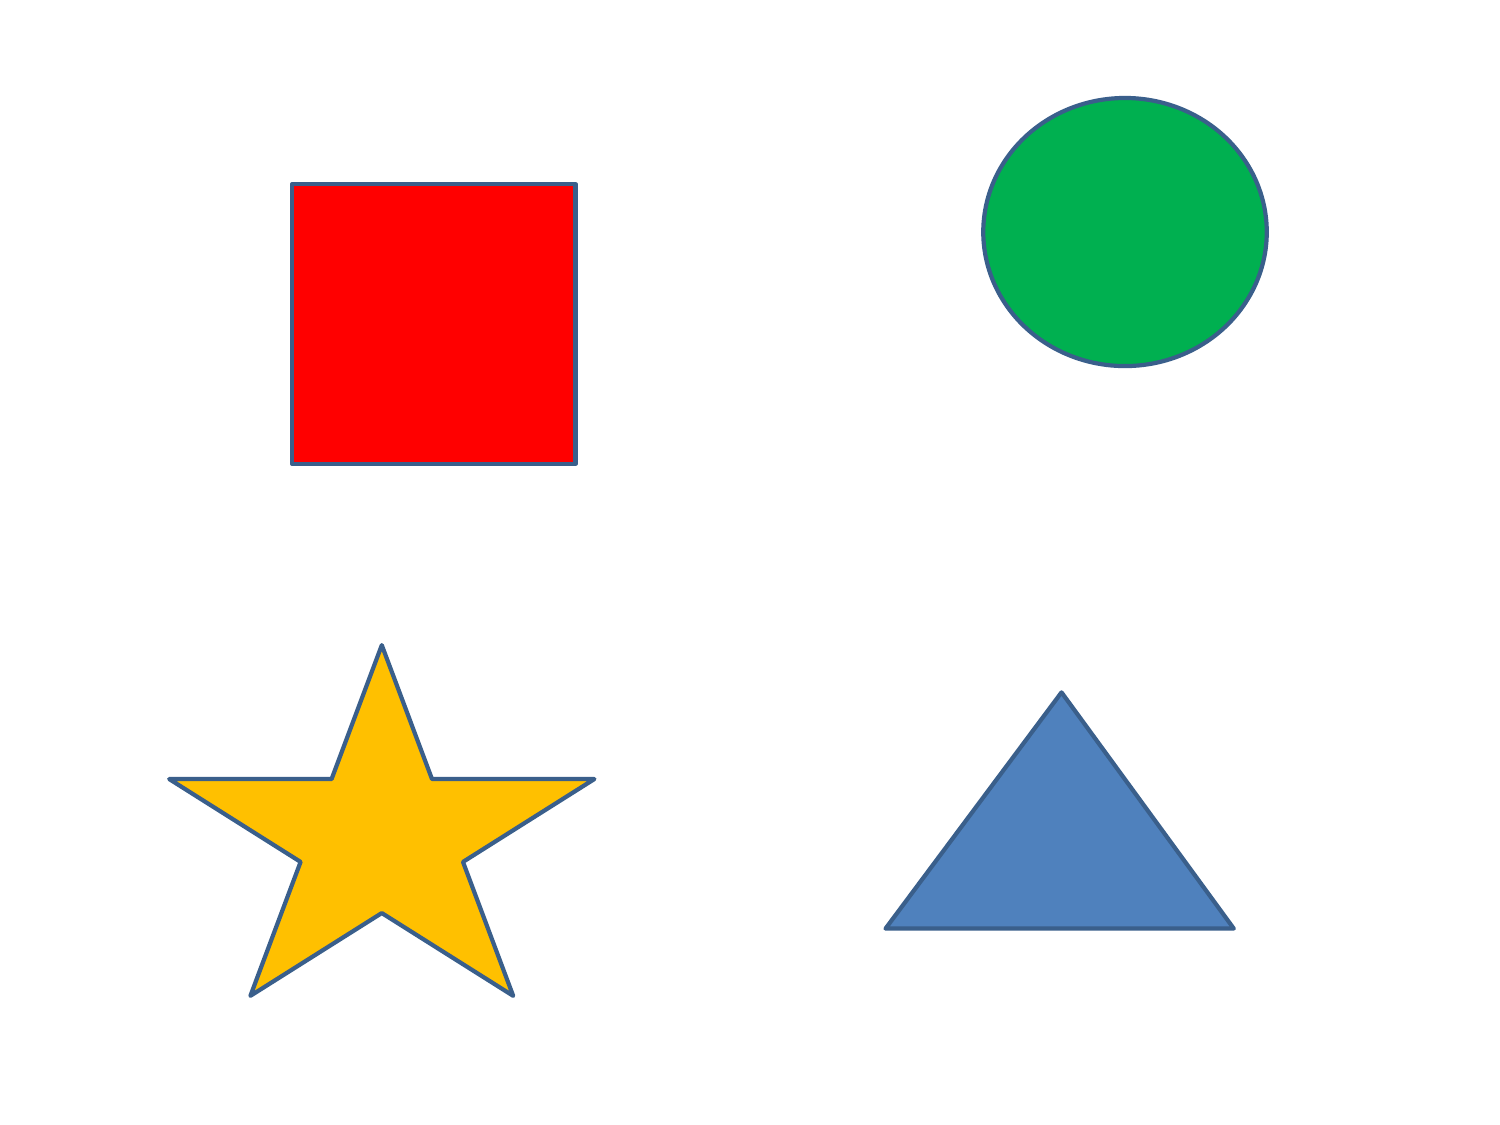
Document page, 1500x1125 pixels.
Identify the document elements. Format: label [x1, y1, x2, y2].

text_box [290, 182, 578, 466]
text_box [167, 643, 597, 998]
text_box [883, 690, 1236, 931]
text_box [981, 95, 1269, 369]
